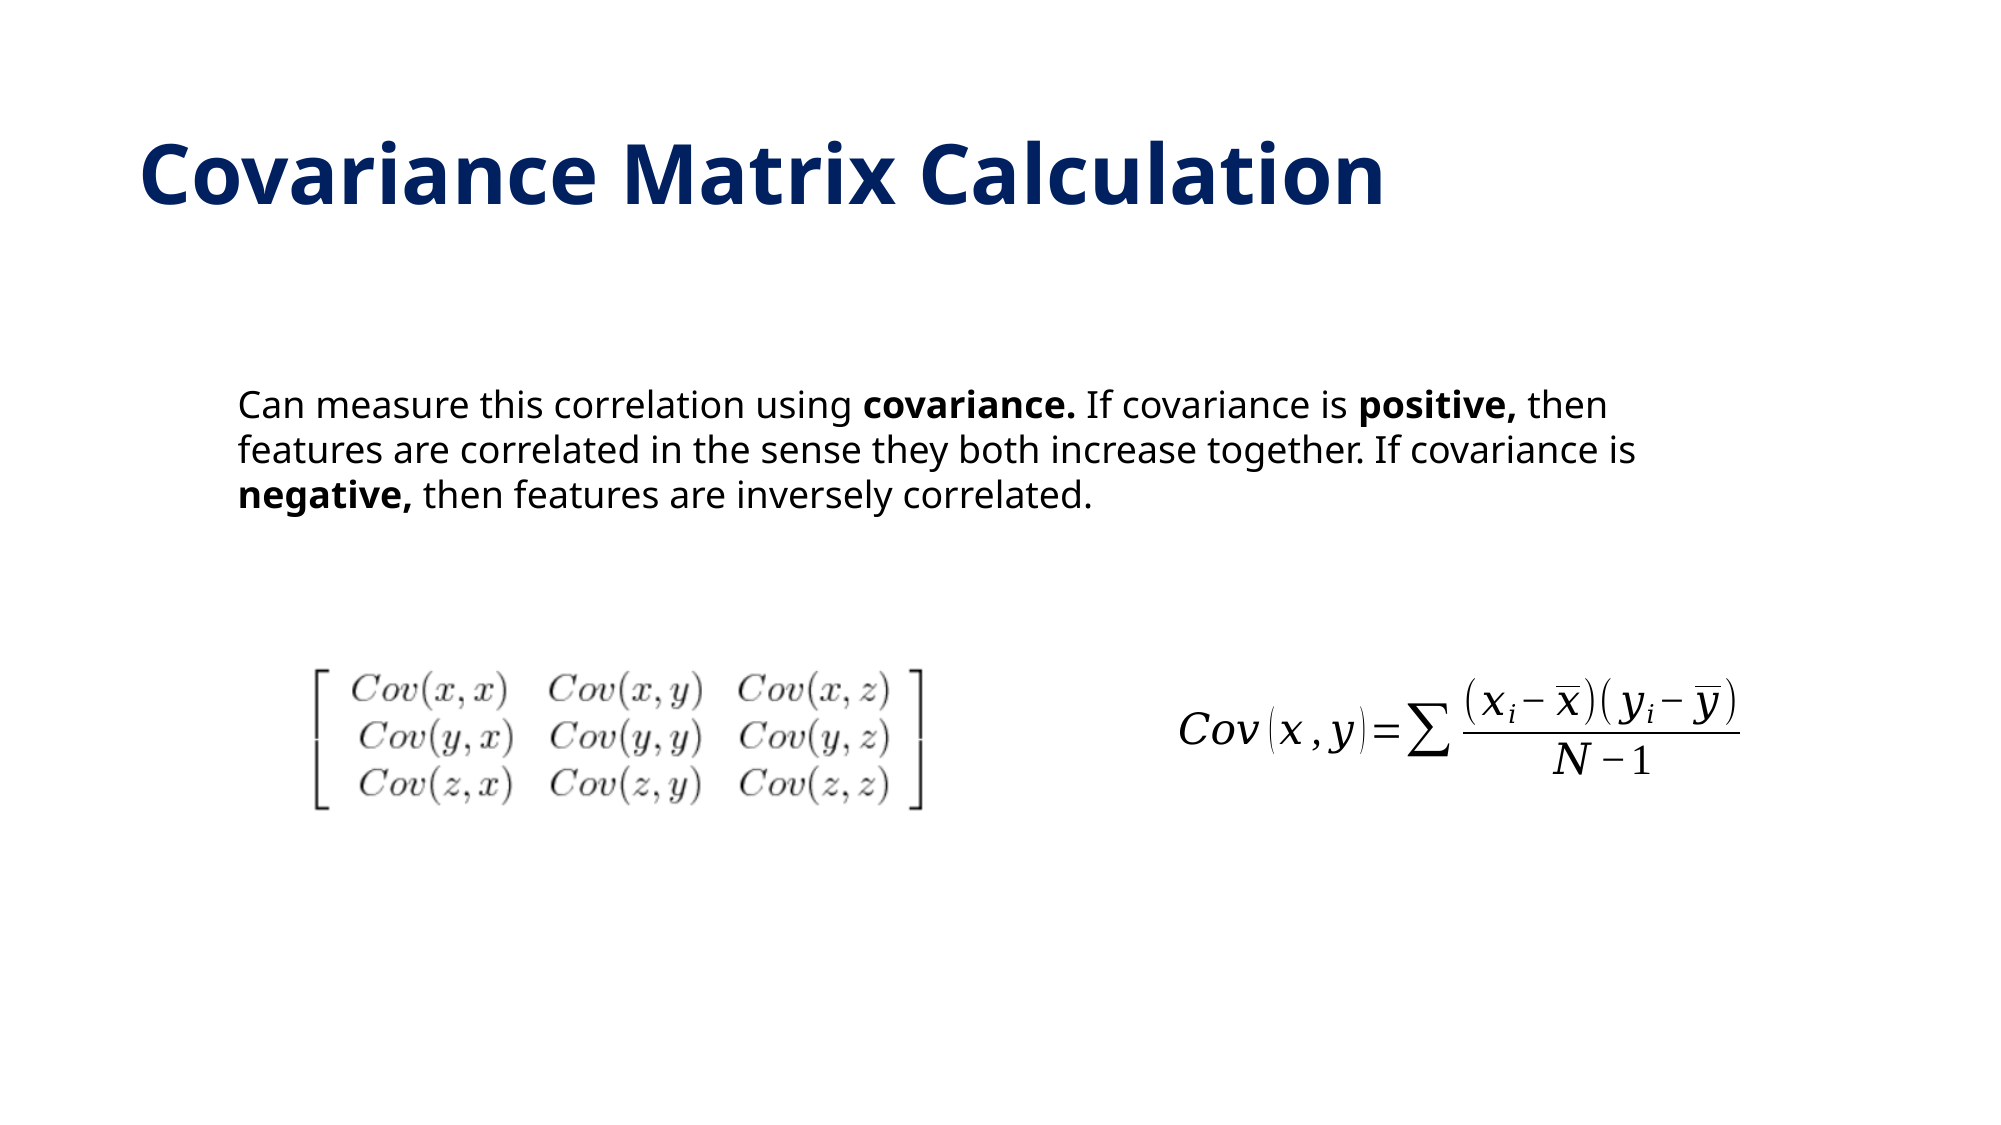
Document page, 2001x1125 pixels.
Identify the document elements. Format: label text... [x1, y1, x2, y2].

text_box Can measure this correlation using covariance. If covariance is positive, then features are correlated in the sense they both increase together. If covariance is negative, then features are inversely correlated. [222, 373, 1736, 639]
picture [291, 641, 965, 818]
text_box Covariance Matrix Calculation [123, 114, 1805, 229]
